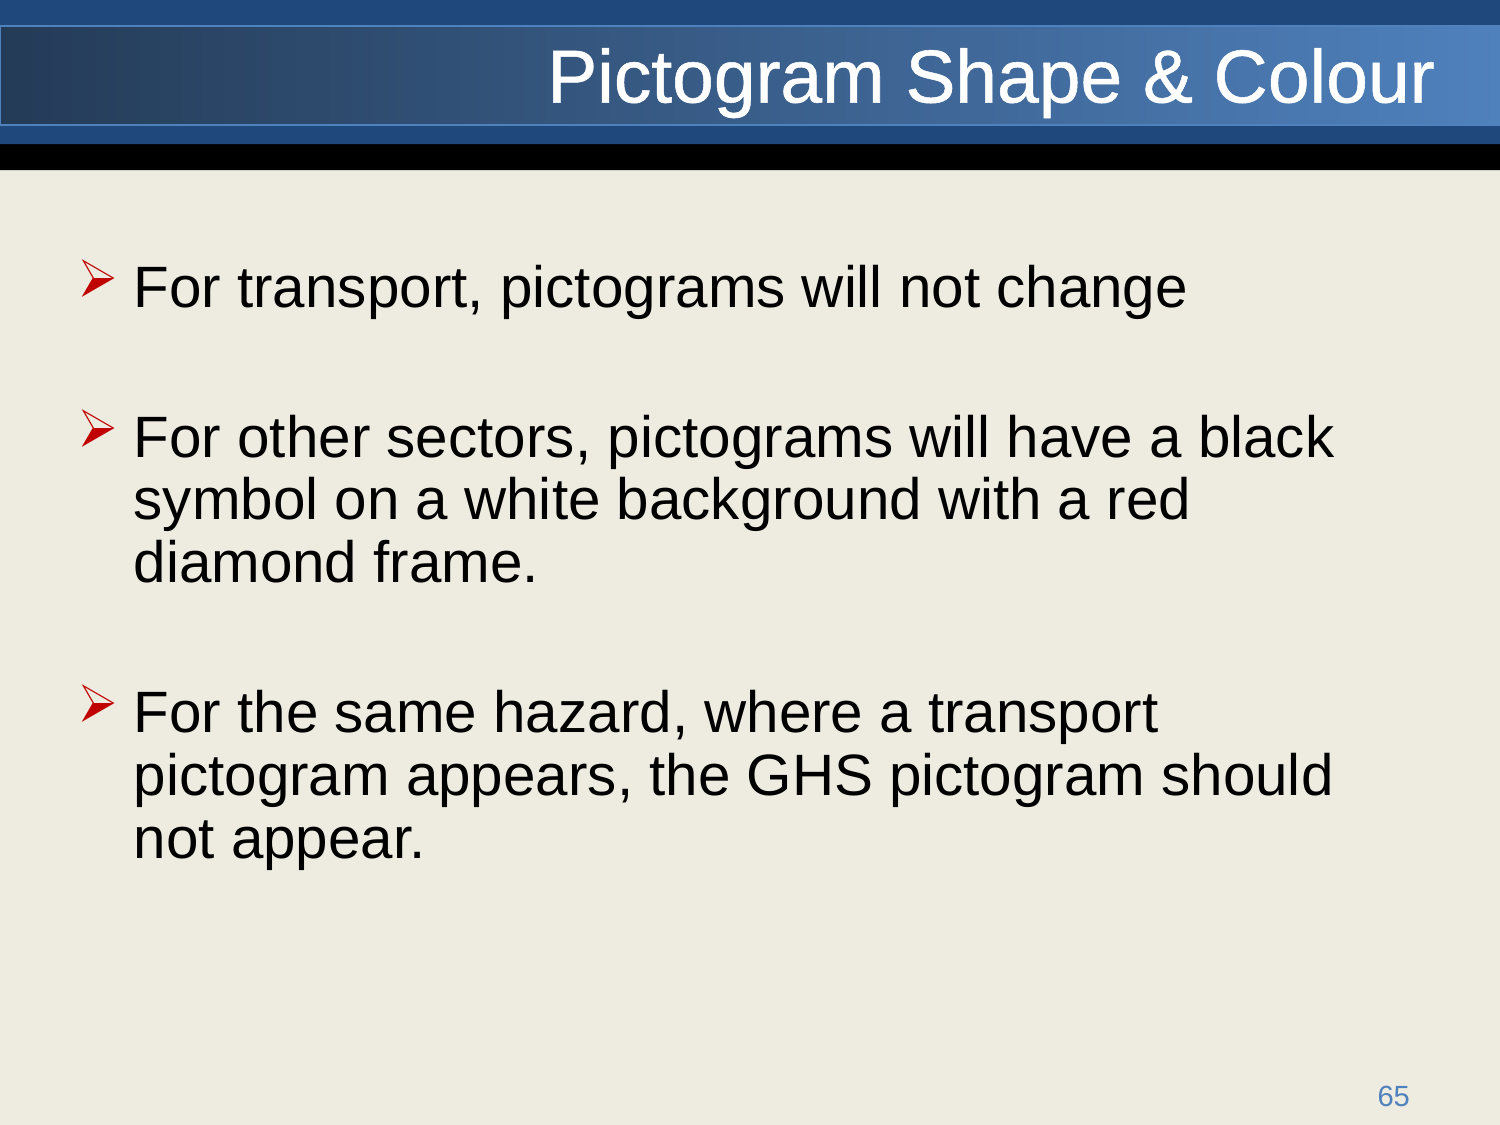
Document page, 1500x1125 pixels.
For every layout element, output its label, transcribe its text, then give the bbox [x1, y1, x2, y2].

slide_number 65 [1074, 1069, 1426, 1111]
list For transport, pictograms will not change For other sectors, pictograms will have a black symbol on a white background with a red diamond frame. For the same hazard, where a transport pictogram appears, the GHS pictogram should not appear. [62, 249, 1429, 961]
title Pictogram Shape & Colour [174, 37, 1451, 171]
